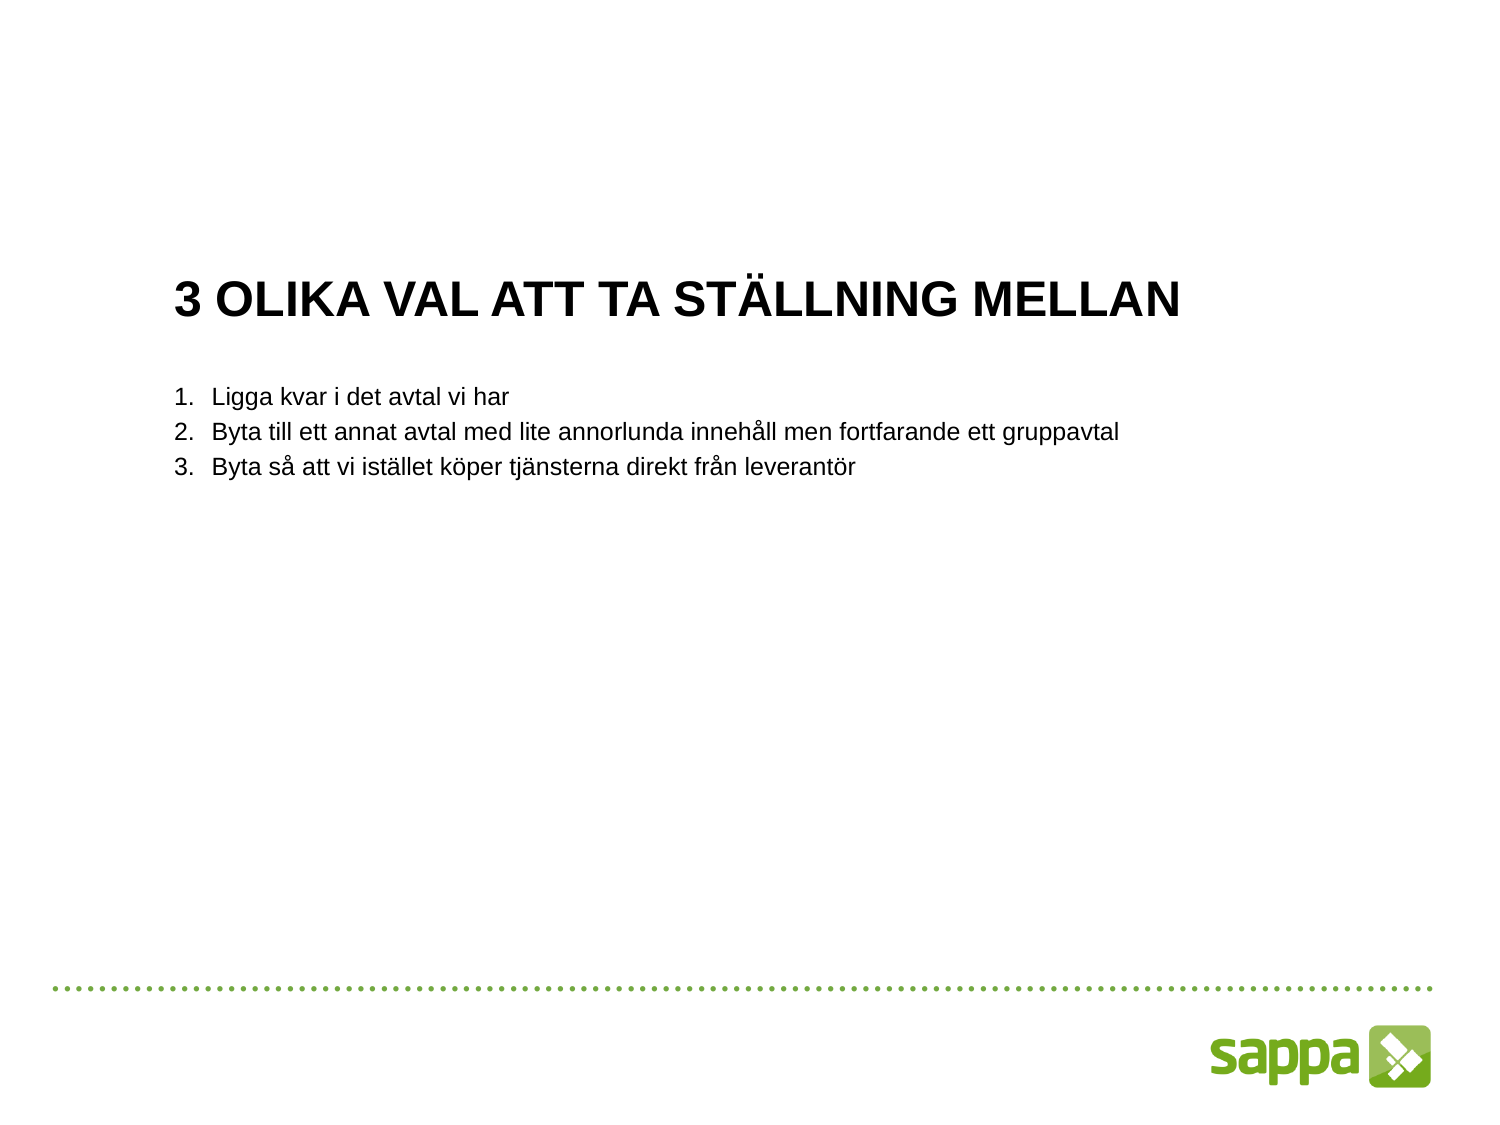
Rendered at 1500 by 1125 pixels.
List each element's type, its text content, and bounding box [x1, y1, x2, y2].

picture [1210, 1023, 1431, 1088]
list Ligga kvar i det avtal vi har Byta till ett annat avtal med lite annorlunda innehåll men fortfarande ett gruppavtal Byta så att vi istället köper tjänsterna direkt från leverantör [159, 373, 1353, 906]
list 3 olika val att ta ställning mellan [159, 258, 1353, 362]
